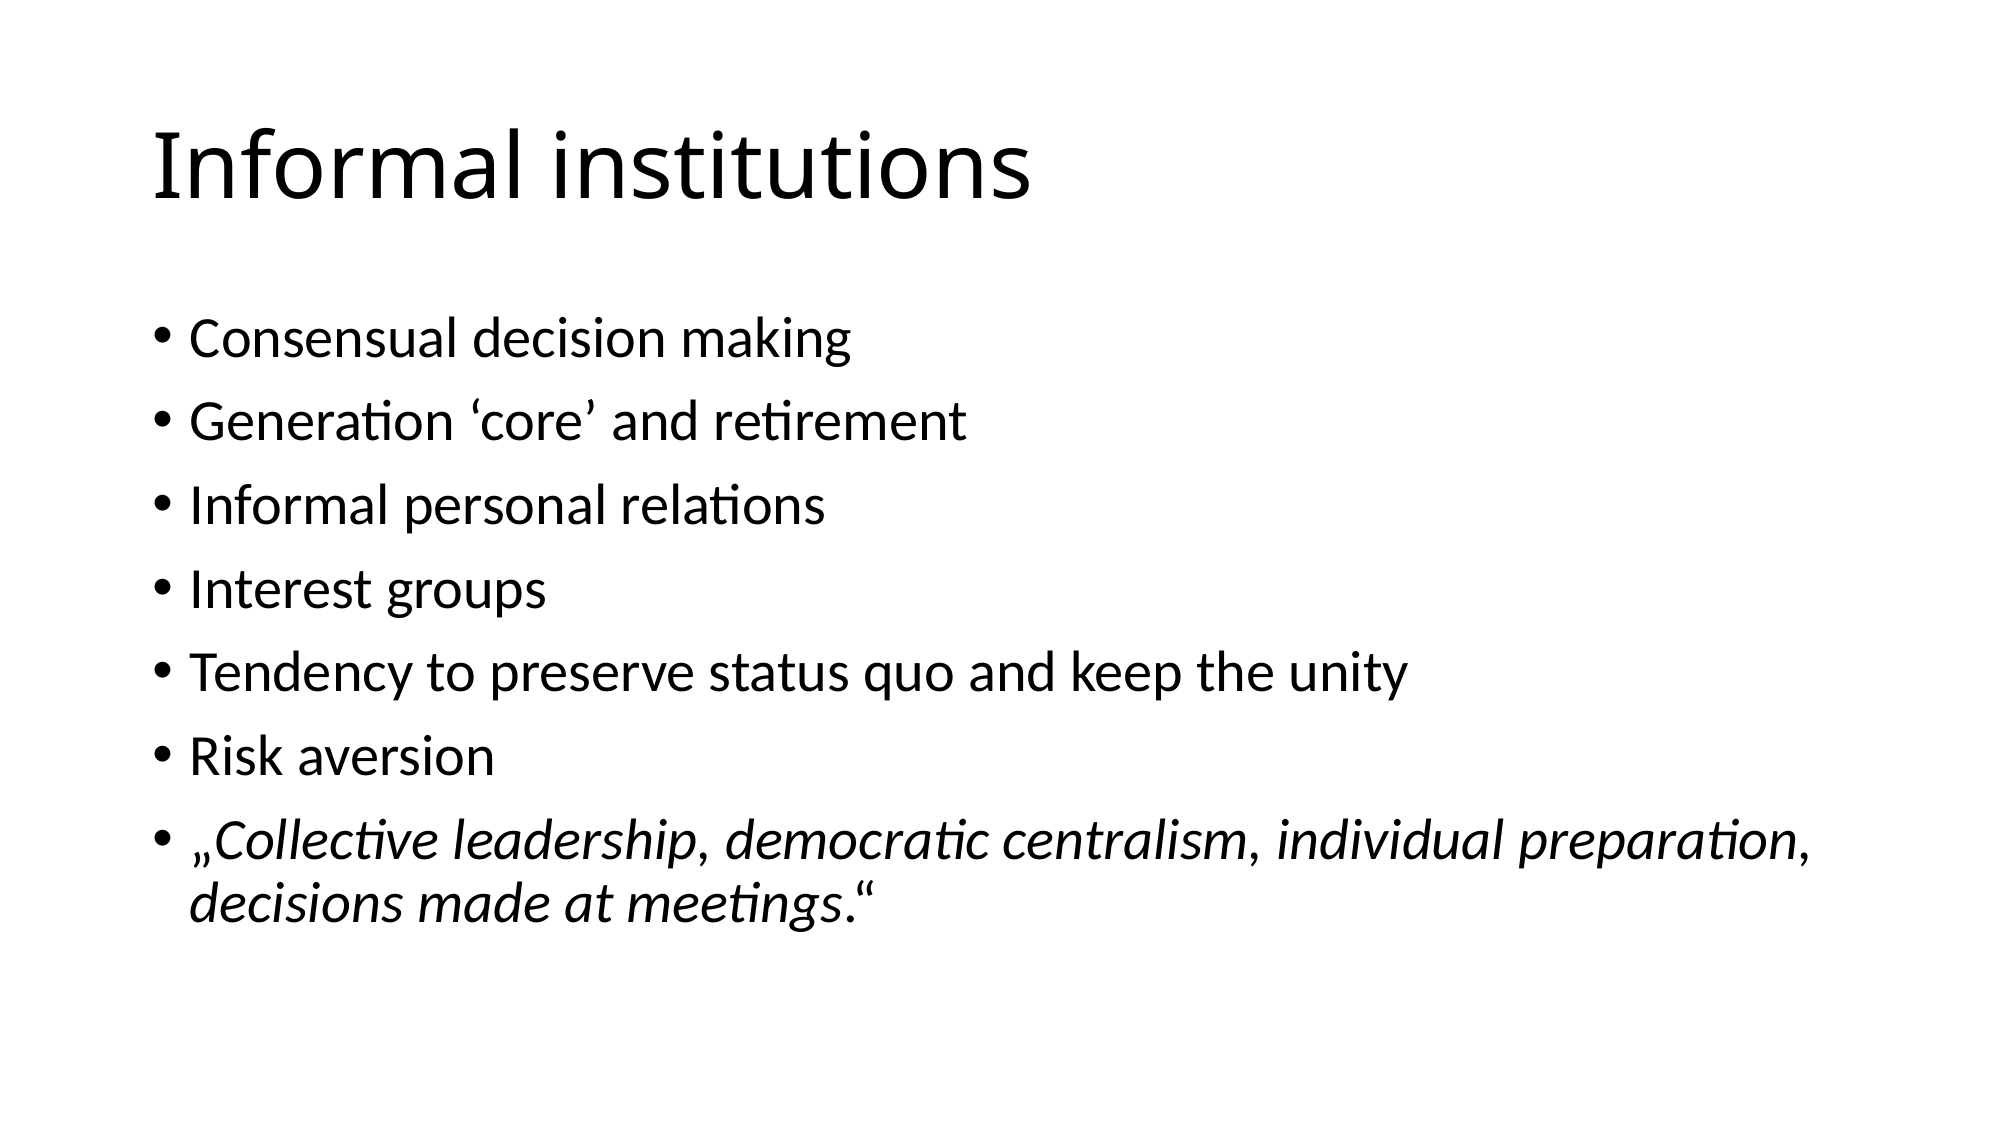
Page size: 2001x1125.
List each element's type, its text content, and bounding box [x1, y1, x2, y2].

title Informal institutions [137, 59, 1863, 278]
list Consensual decision making Generation ‘core’ and retirement Informal personal relations Interest groups Tendency to preserve status quo and keep the unity Risk aversion „Collective leadership, democratic centralism, individual preparation, decisions made at meetings.“ [137, 299, 1863, 1014]
